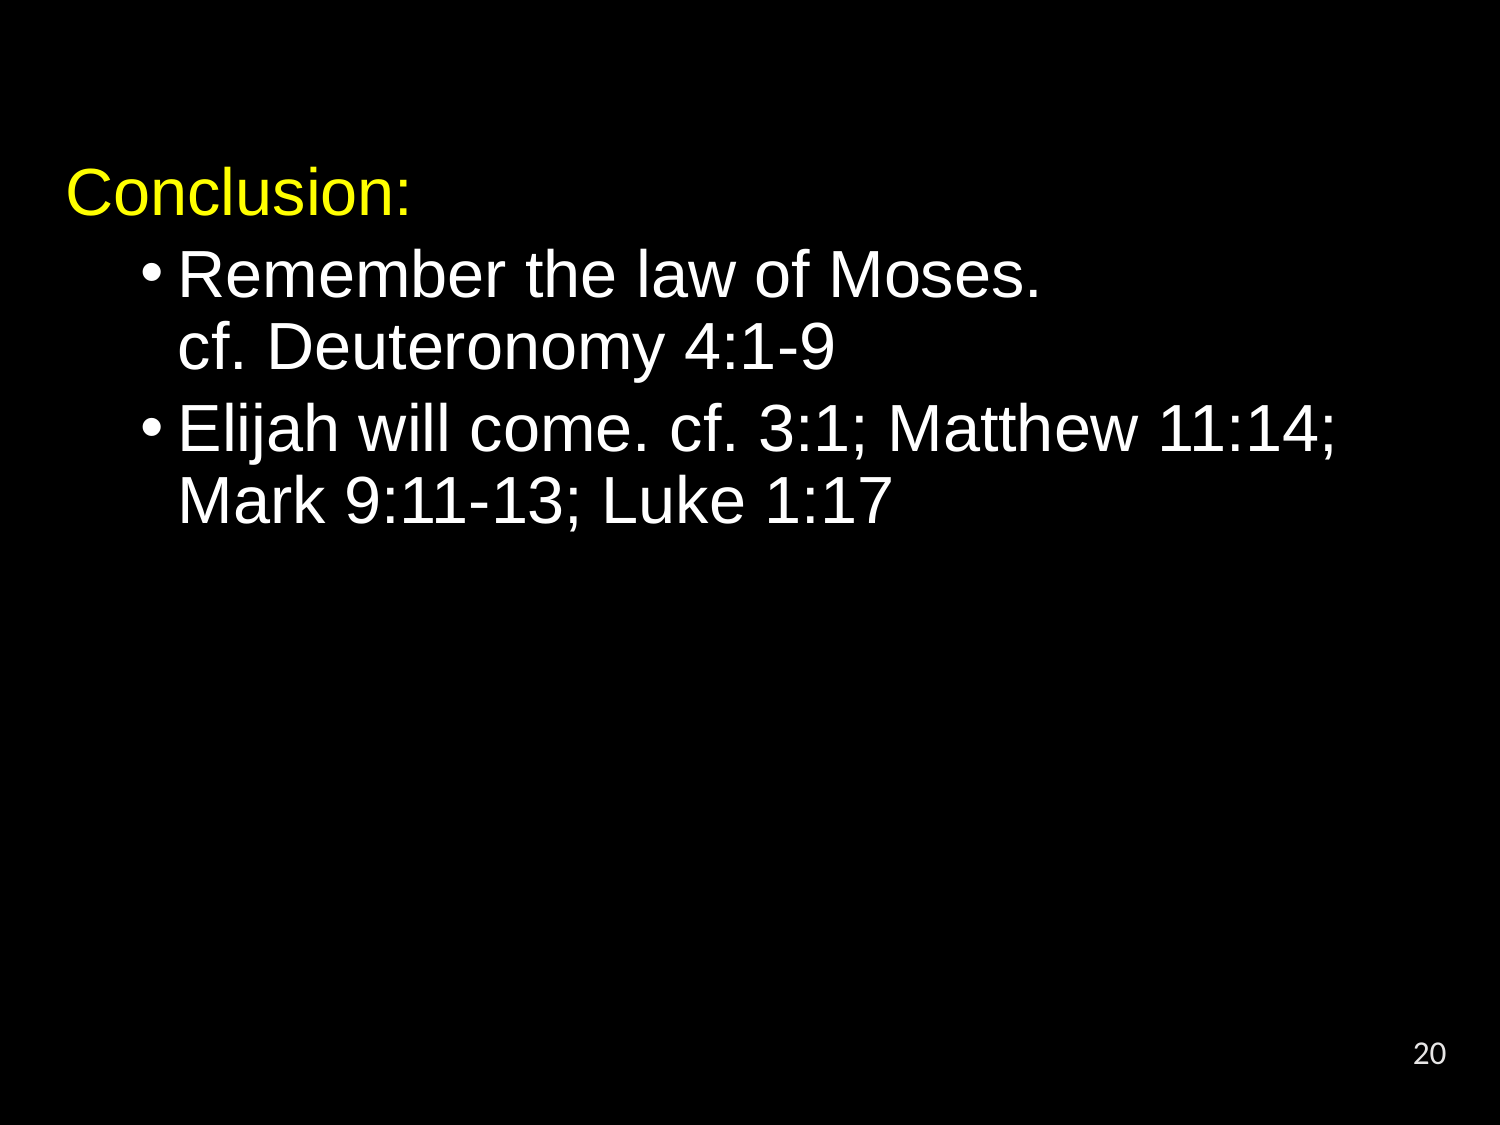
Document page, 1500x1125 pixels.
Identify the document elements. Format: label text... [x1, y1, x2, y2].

slide_number 20 [1379, 1014, 1480, 1089]
list Conclusion: Remember the law of Moses. cf. Deuteronomy 4:1-9 Elijah will come. cf. 3:1; Matthew 11:14; Mark 9:11-13; Luke 1:17 [50, 149, 1455, 803]
